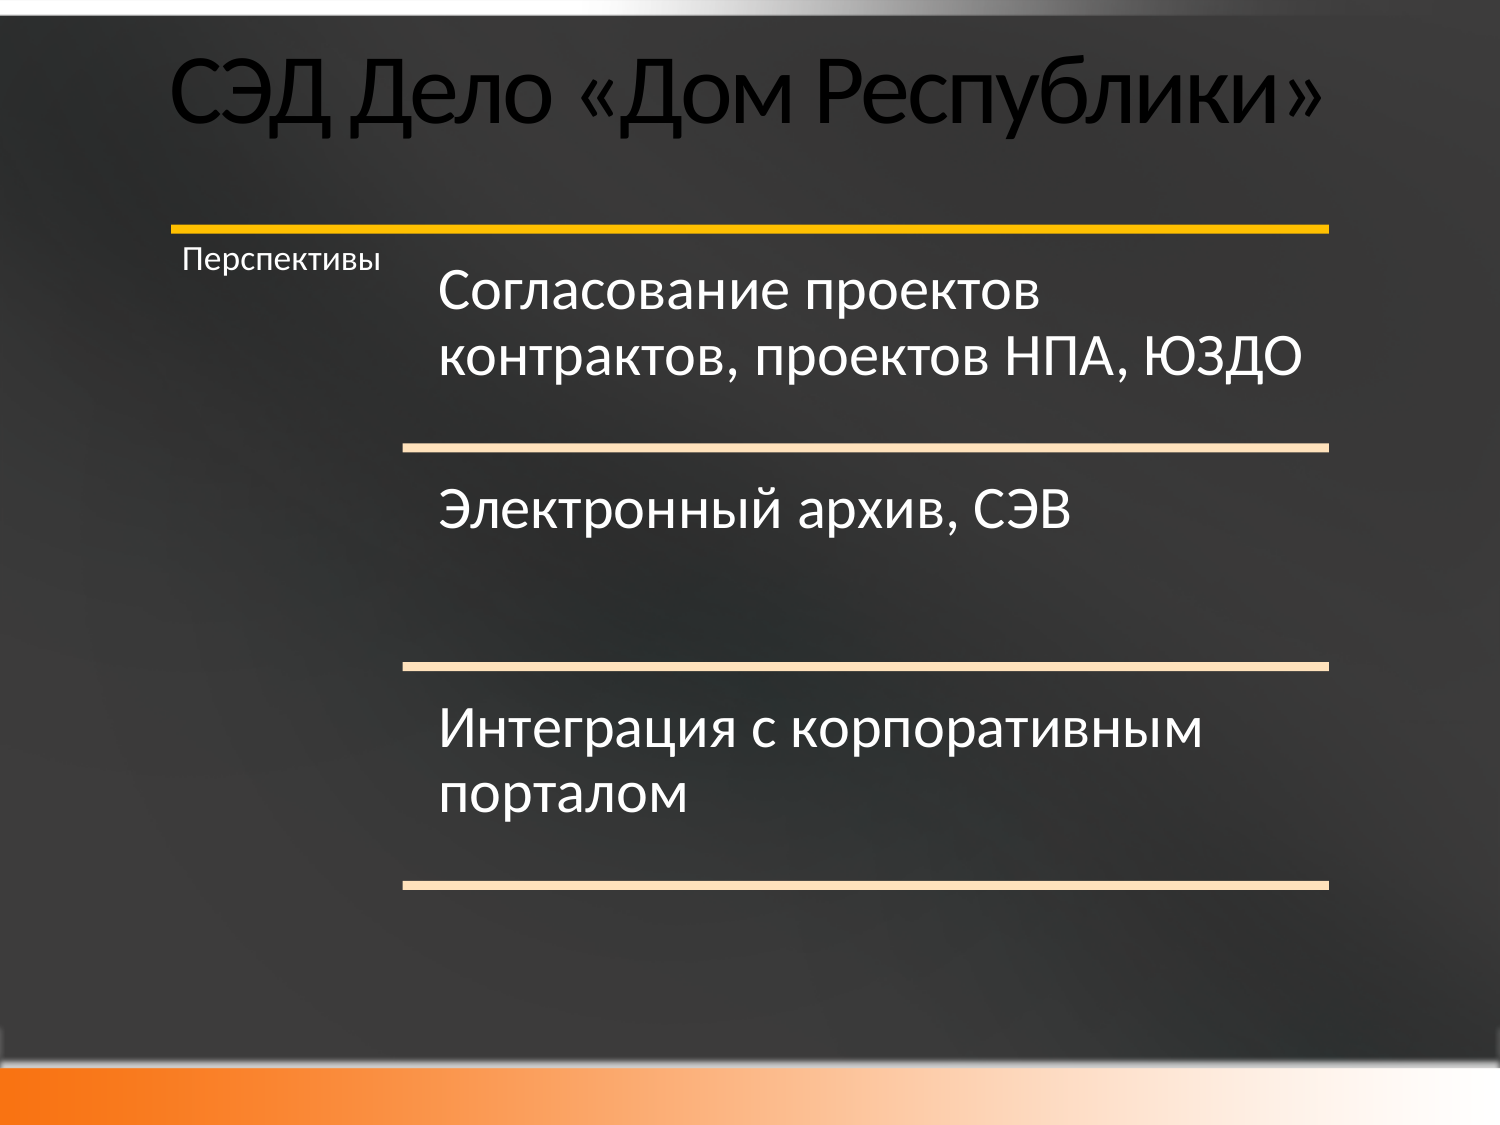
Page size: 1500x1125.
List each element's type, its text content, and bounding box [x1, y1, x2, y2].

picture [0, 0, 1500, 1125]
title СЭД Дело «Дом Республики» [62, 37, 1438, 147]
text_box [170, 228, 1329, 897]
